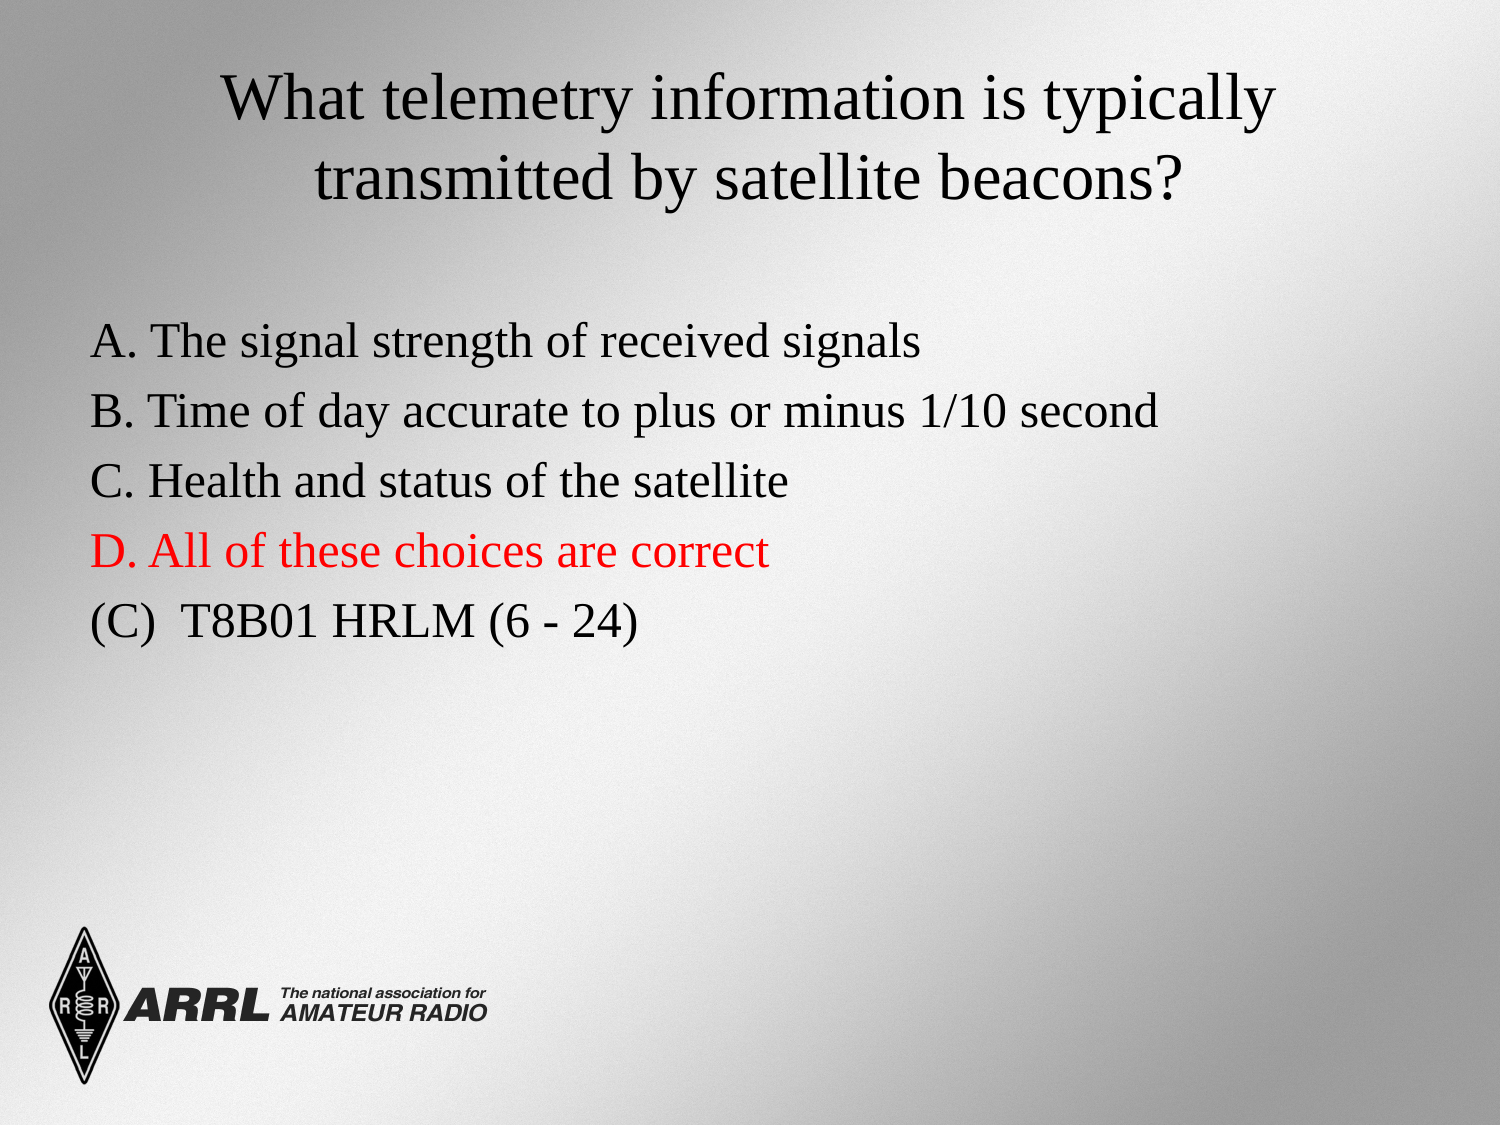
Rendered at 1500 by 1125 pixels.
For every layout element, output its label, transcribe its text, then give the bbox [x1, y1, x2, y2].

title What telemetry information is typically transmitted by satellite beacons? [75, 45, 1425, 233]
picture [0, 0, 1500, 1125]
list A. The signal strength of received signals B. Time of day accurate to plus or minus 1/10 second C. Health and status of the satellite D. All of these choices are correct (C) T8B01 HRLM (6 - 24) [75, 299, 1425, 1005]
